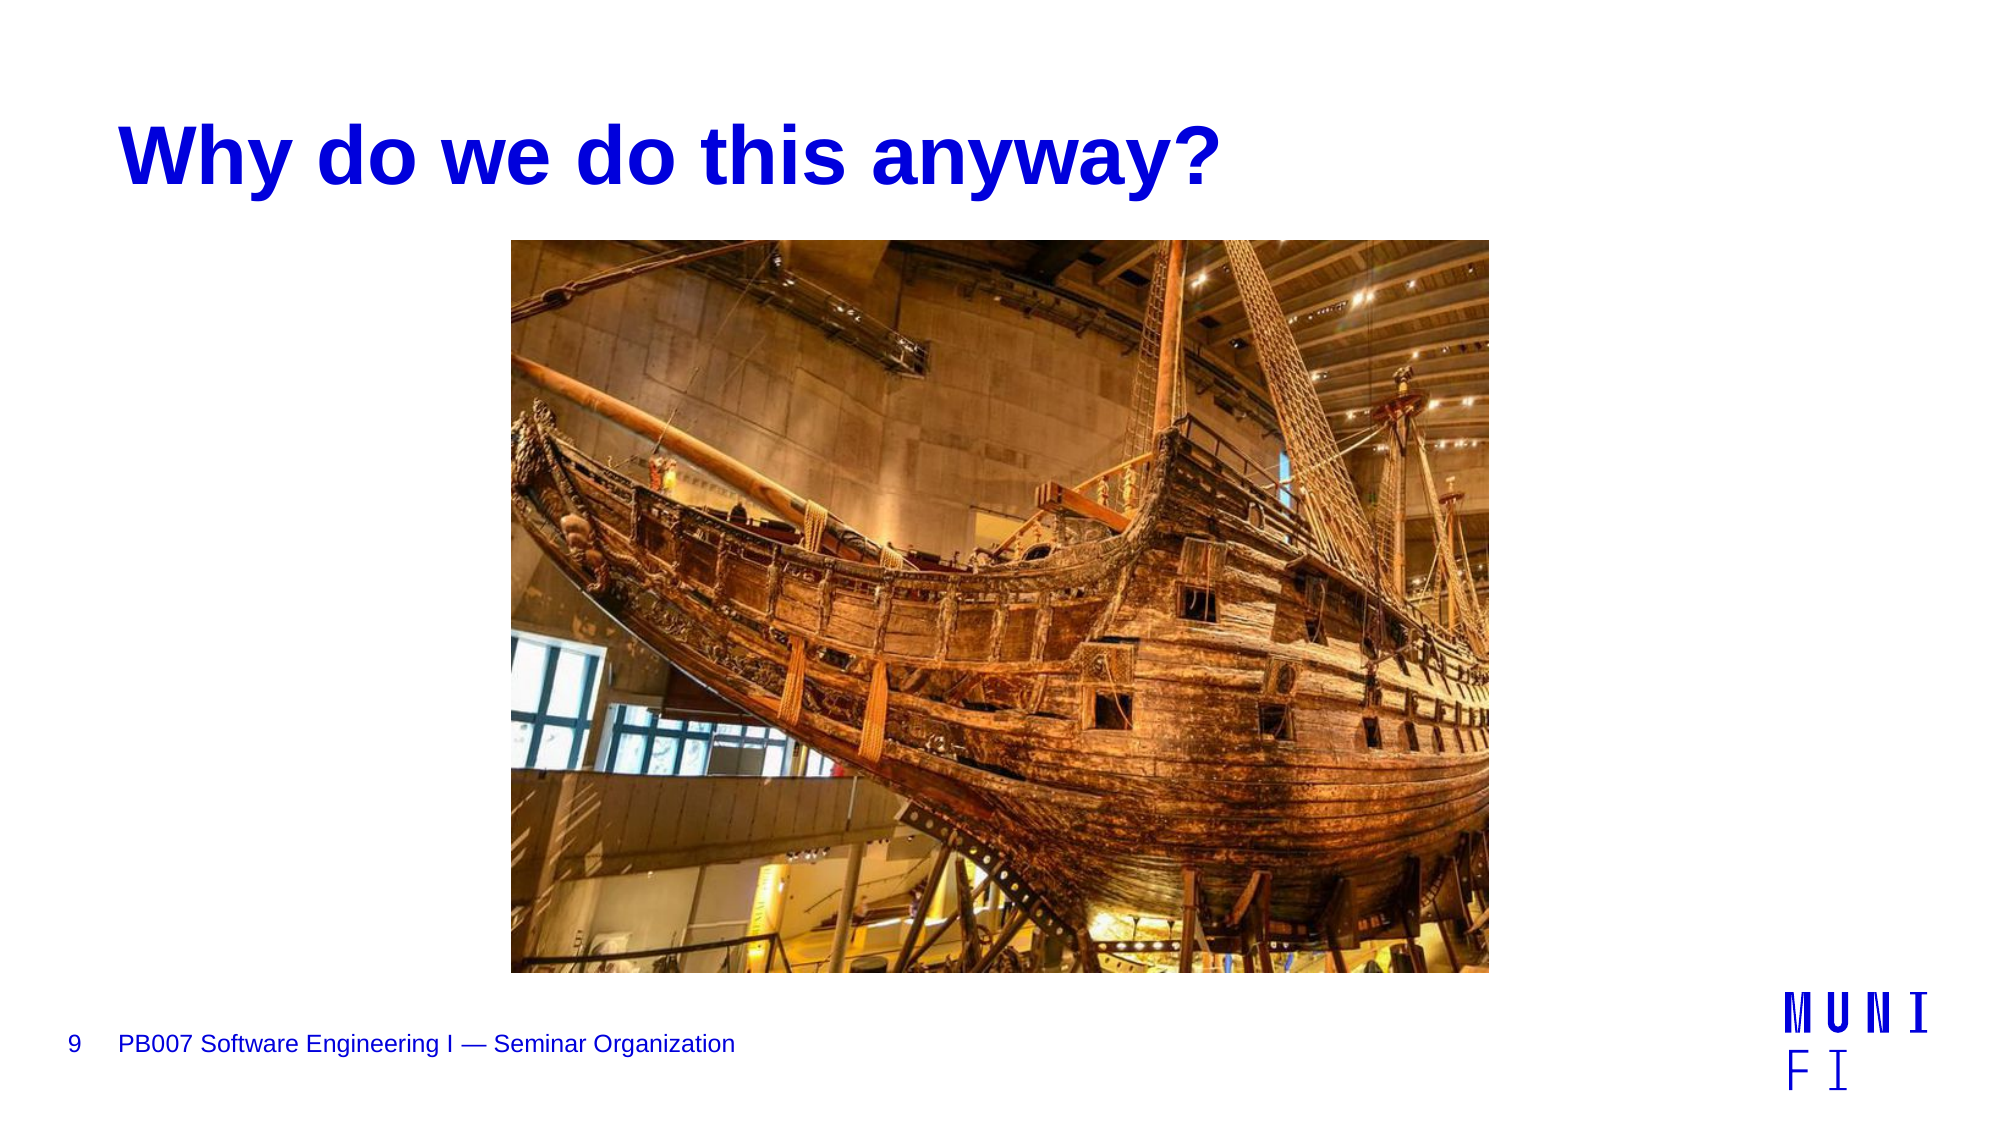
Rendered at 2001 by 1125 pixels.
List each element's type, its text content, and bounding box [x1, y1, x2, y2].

title Why do we do this anyway? [118, 118, 1883, 193]
slide_number 9 [67, 1021, 110, 1063]
footer PB007 Software Engineering I — Seminar Organization [118, 1021, 1418, 1063]
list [511, 240, 1489, 974]
